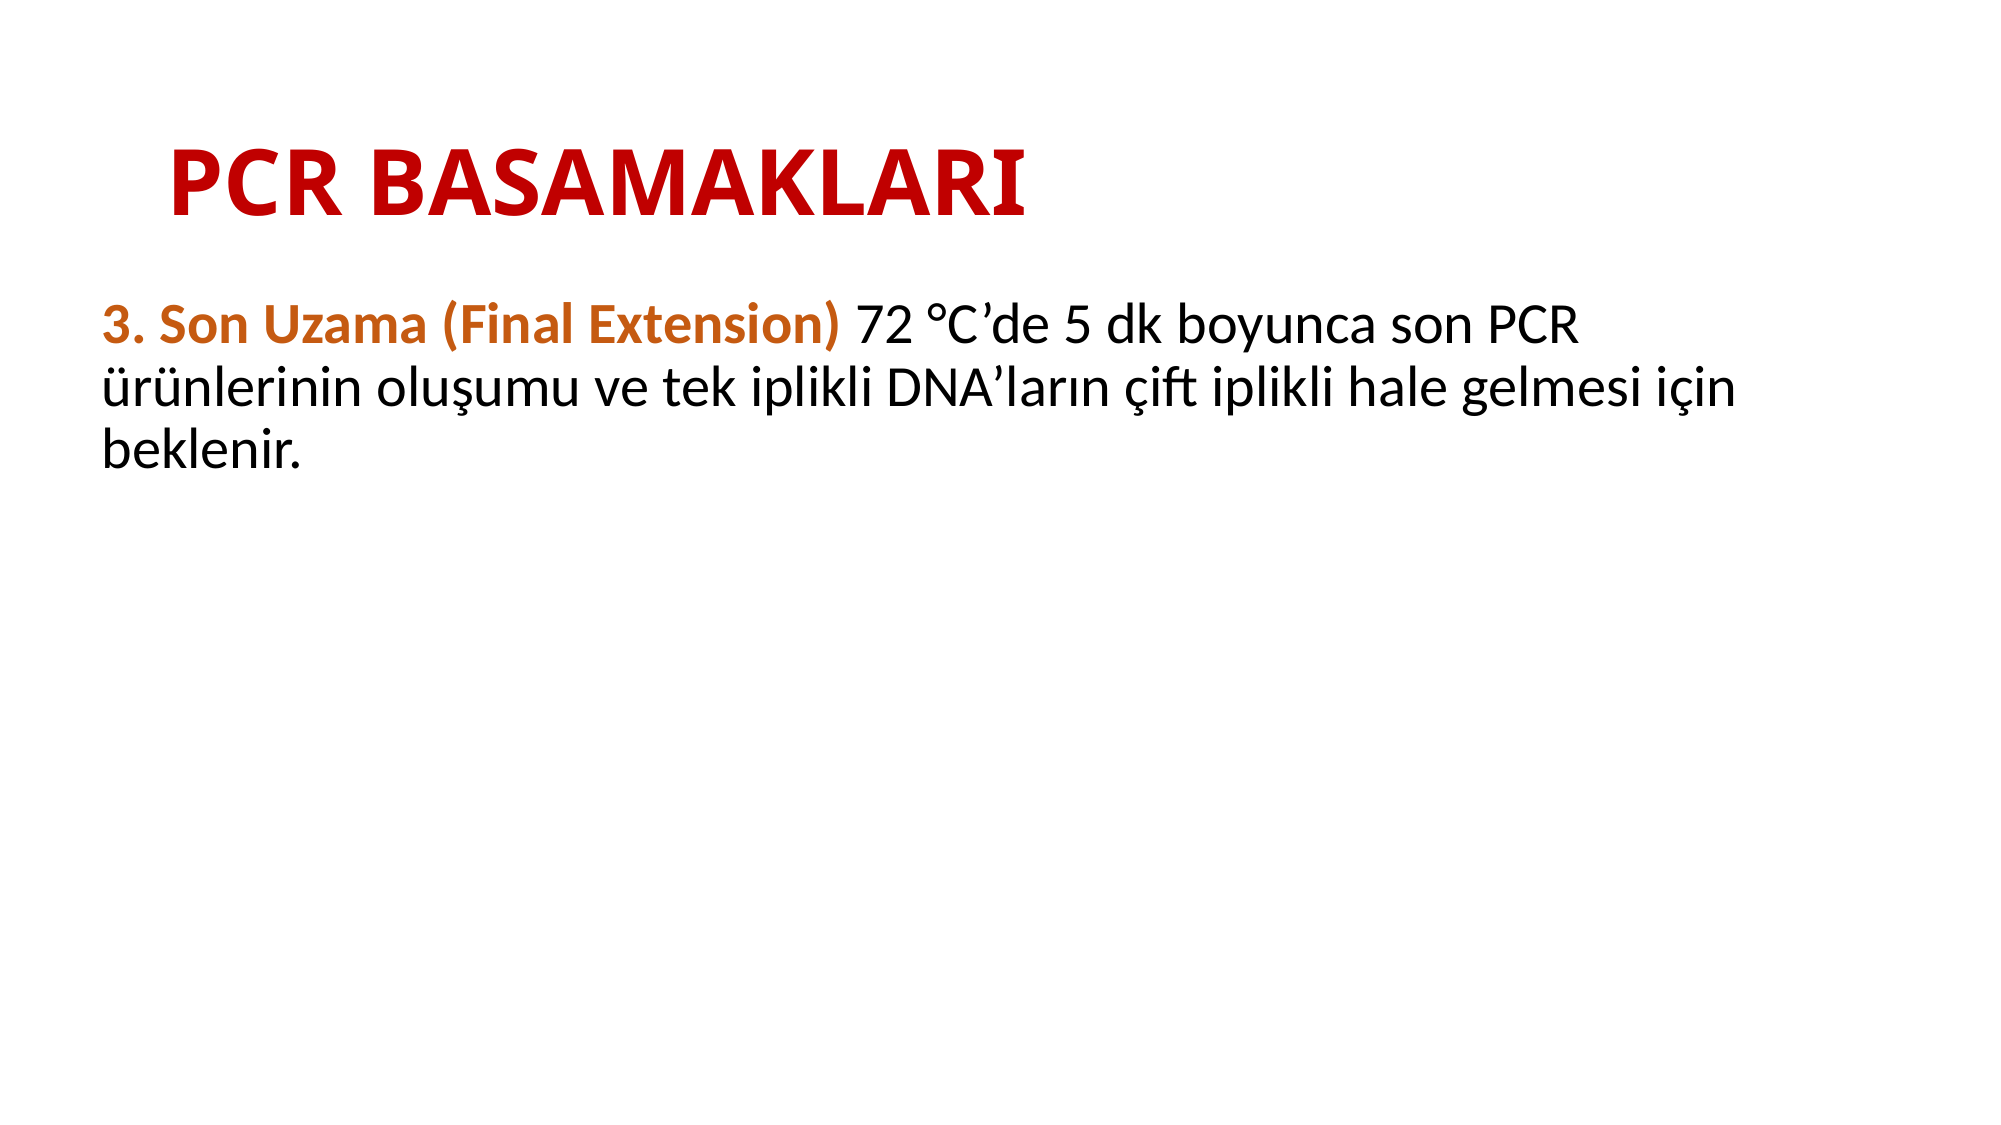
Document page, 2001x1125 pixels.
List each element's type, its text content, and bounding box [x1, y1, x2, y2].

title PCR BASAMAKLARI [151, 77, 1877, 295]
list 3. Son Uzama (Final Extension) 72 °C’de 5 dk boyunca son PCR ürünlerinin oluşumu ve tek iplikli DNA’ların çift iplikli hale gelmesi için beklenir. [86, 285, 1821, 1043]
